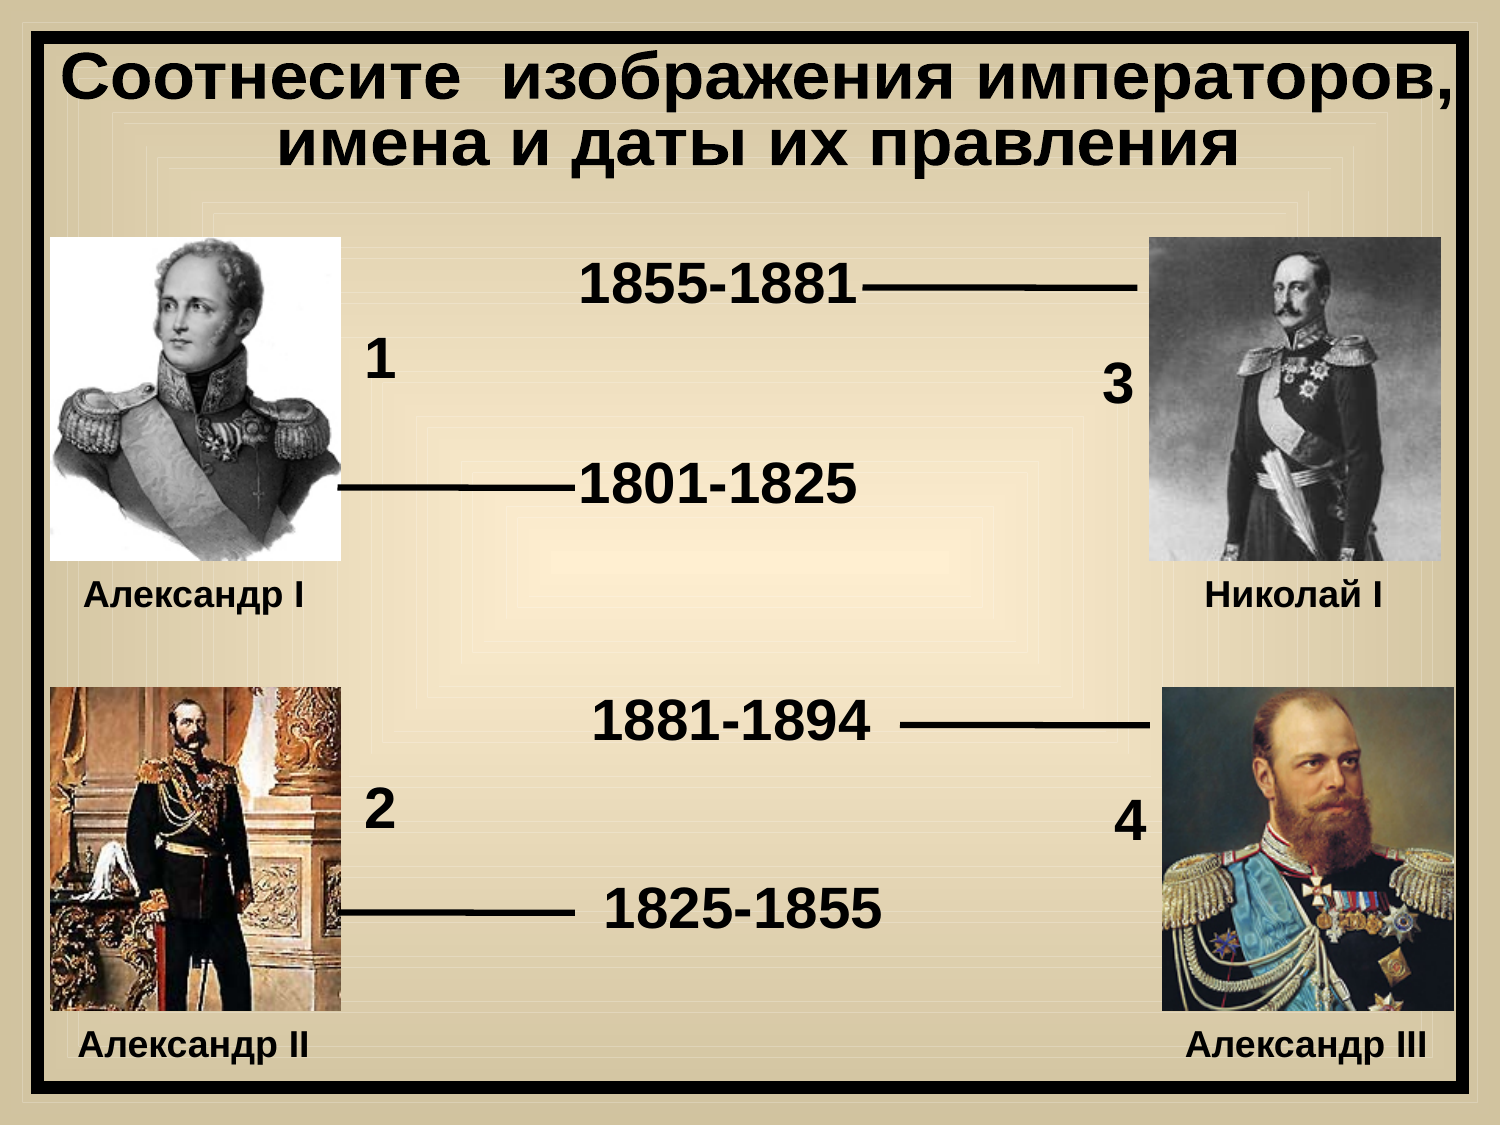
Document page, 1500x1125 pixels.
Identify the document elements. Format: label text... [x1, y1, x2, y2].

text_box 1881-1894 [525, 675, 938, 760]
text_box Александр III [1162, 1020, 1450, 1073]
text_box Александр I [49, 570, 338, 623]
text_box 1825-1855 [537, 862, 950, 948]
text_box 3 [1087, 337, 1138, 423]
text_box 4 [1100, 774, 1150, 860]
picture [1162, 687, 1454, 1012]
text_box 2 [350, 762, 400, 848]
picture [1149, 237, 1441, 562]
picture [49, 687, 341, 1012]
text_box Александр II [49, 1020, 338, 1073]
picture [49, 237, 341, 562]
text_box 1855-1881 [512, 237, 925, 323]
text_box Николай I [1149, 570, 1438, 623]
text_box 1 [350, 312, 400, 398]
text_box 1801-1825 [512, 437, 925, 523]
text_box [37, 37, 1463, 1088]
